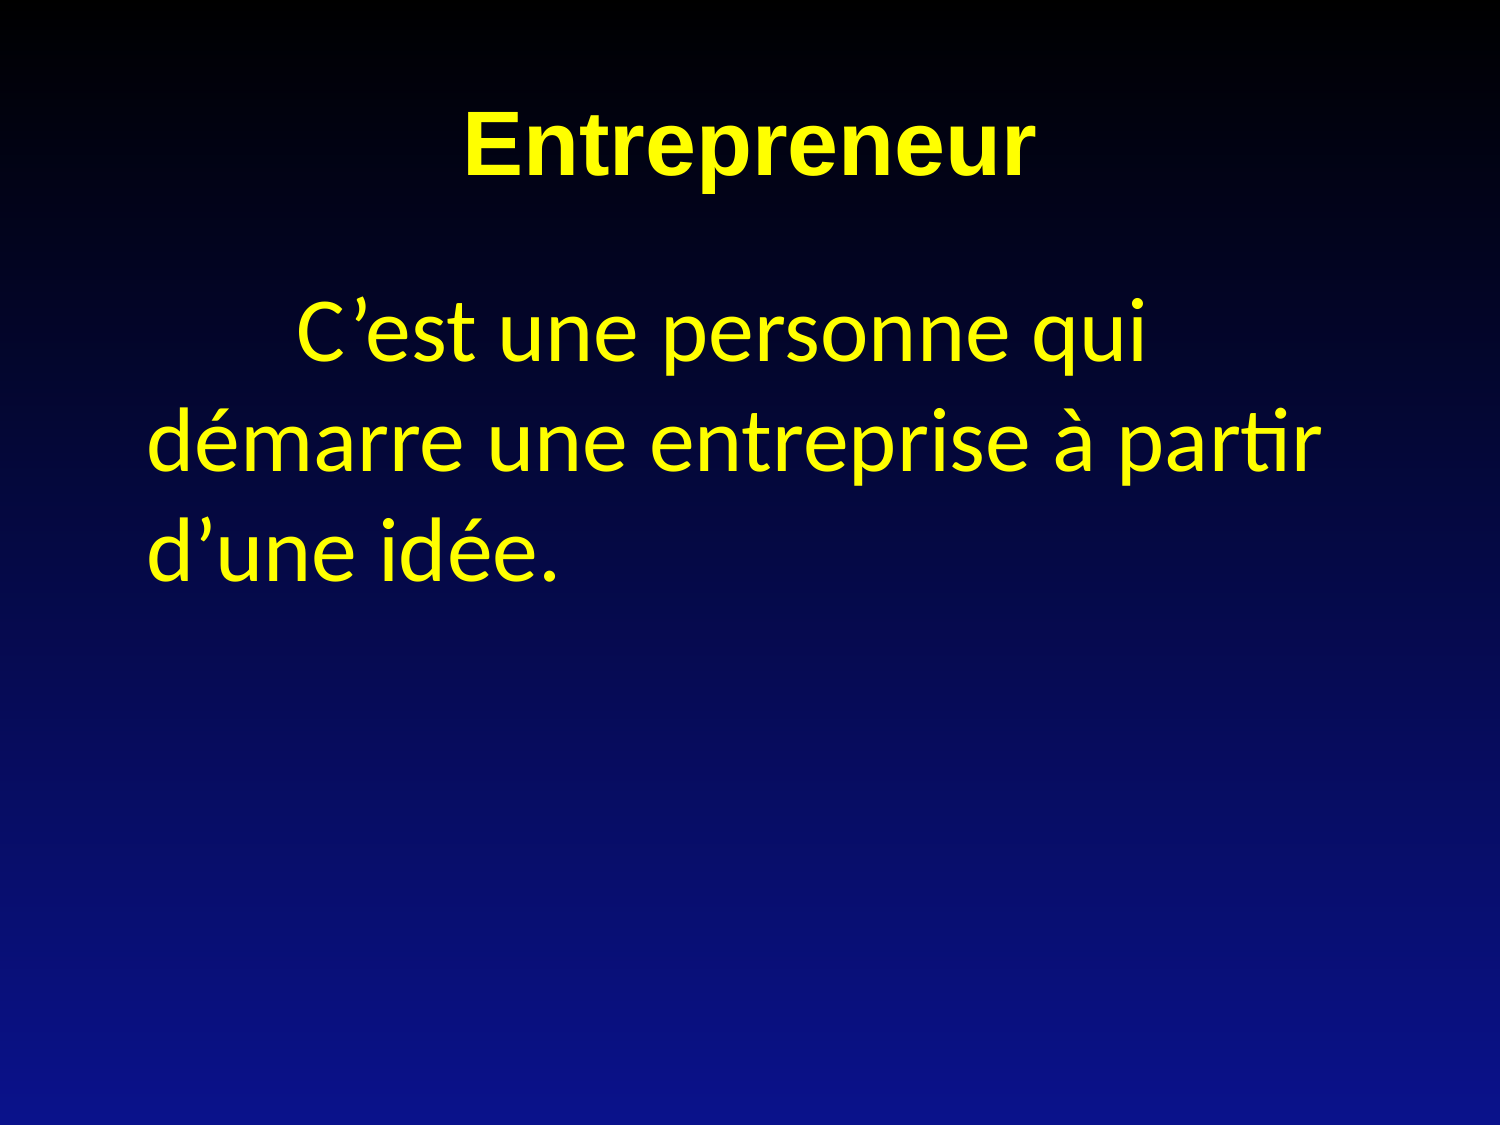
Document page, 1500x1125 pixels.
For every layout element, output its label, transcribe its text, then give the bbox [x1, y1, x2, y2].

list C’est une personne qui démarre une entreprise à partir d’une idée. [75, 262, 1425, 1005]
title Entrepreneur [75, 45, 1425, 233]
